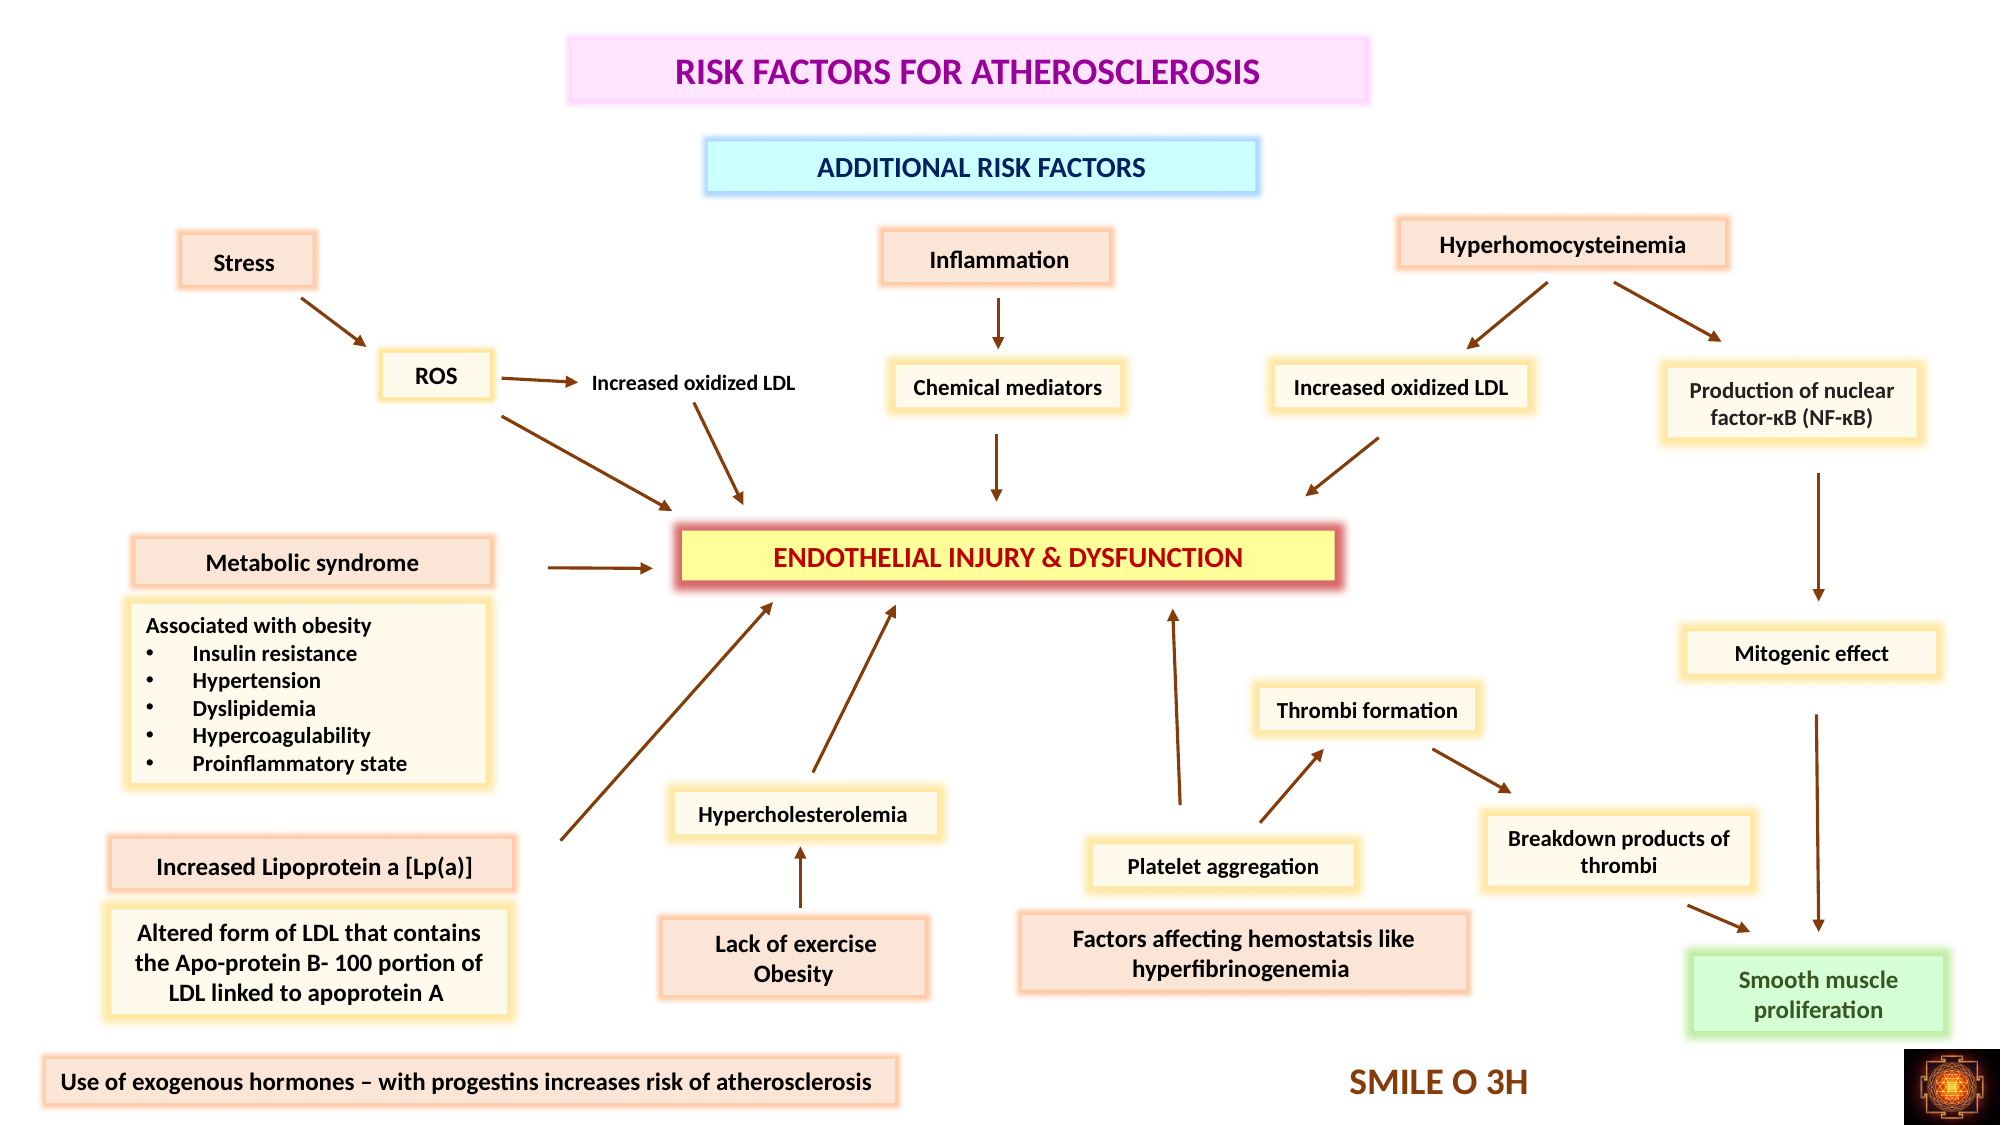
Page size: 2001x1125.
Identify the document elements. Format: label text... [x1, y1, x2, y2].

text_box Mitogenic effect [1687, 631, 1937, 674]
text_box Chemical mediators [895, 365, 1121, 408]
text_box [1259, 748, 1324, 823]
text_box RISK FACTORS FOR ATHEROSCLEROSIS [571, 39, 1365, 100]
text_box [1466, 282, 1548, 350]
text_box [301, 297, 367, 347]
text_box Altered form of LDL that contains the Apo-protein B- 100 portion of LDL linked to apoprotein A [111, 909, 508, 1014]
text_box Increased Lipoprotein a [Lp(a)] [111, 838, 512, 889]
text_box ENDOTHELIAL INJURY & DYSFUNCTION [682, 530, 1335, 581]
text_box Lack of exercise Obesity [662, 920, 925, 995]
text_box SMILE O 3H [1334, 1049, 1650, 1110]
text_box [812, 604, 896, 773]
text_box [1172, 608, 1181, 806]
picture [1904, 1049, 2000, 1125]
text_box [1305, 437, 1379, 497]
text_box Platelet aggregation [1092, 844, 1354, 887]
text_box Smooth muscle proliferation [1694, 956, 1944, 1031]
text_box Increased oxidized LDL [517, 361, 871, 403]
text_box Increased oxidized LDL [1274, 365, 1528, 408]
text_box Production of nuclear factor-κB (NF-κB) [1667, 367, 1917, 438]
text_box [560, 602, 773, 841]
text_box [693, 404, 744, 506]
text_box Inflammation [884, 232, 1109, 282]
text_box Thrombi formation [1259, 687, 1476, 730]
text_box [1432, 748, 1512, 794]
text_box Associated with obesity Insulin resistance Hypertension Dyslipidemia Hypercoagulability Proinflammatory state [131, 603, 486, 784]
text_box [1613, 282, 1722, 342]
text_box Factors affecting hemostatsis like hyperfibrinogenemia [1021, 915, 1467, 990]
text_box Hypercholesterolemia [773, 792, 937, 835]
text_box Stress [182, 235, 313, 285]
text_box Metabolic syndrome [135, 539, 490, 584]
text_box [1687, 905, 1751, 933]
text_box ADDITIONAL RISK FACTORS [707, 141, 1256, 191]
text_box Breakdown products of thrombi [1488, 816, 1751, 886]
text_box Hyperhomocysteinemia [1401, 220, 1725, 266]
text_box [501, 416, 673, 511]
text_box ROS [382, 352, 490, 398]
text_box Use of exogenous hormones – with progestins increases risk of atherosclerosis [45, 1058, 896, 1104]
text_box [501, 378, 579, 383]
